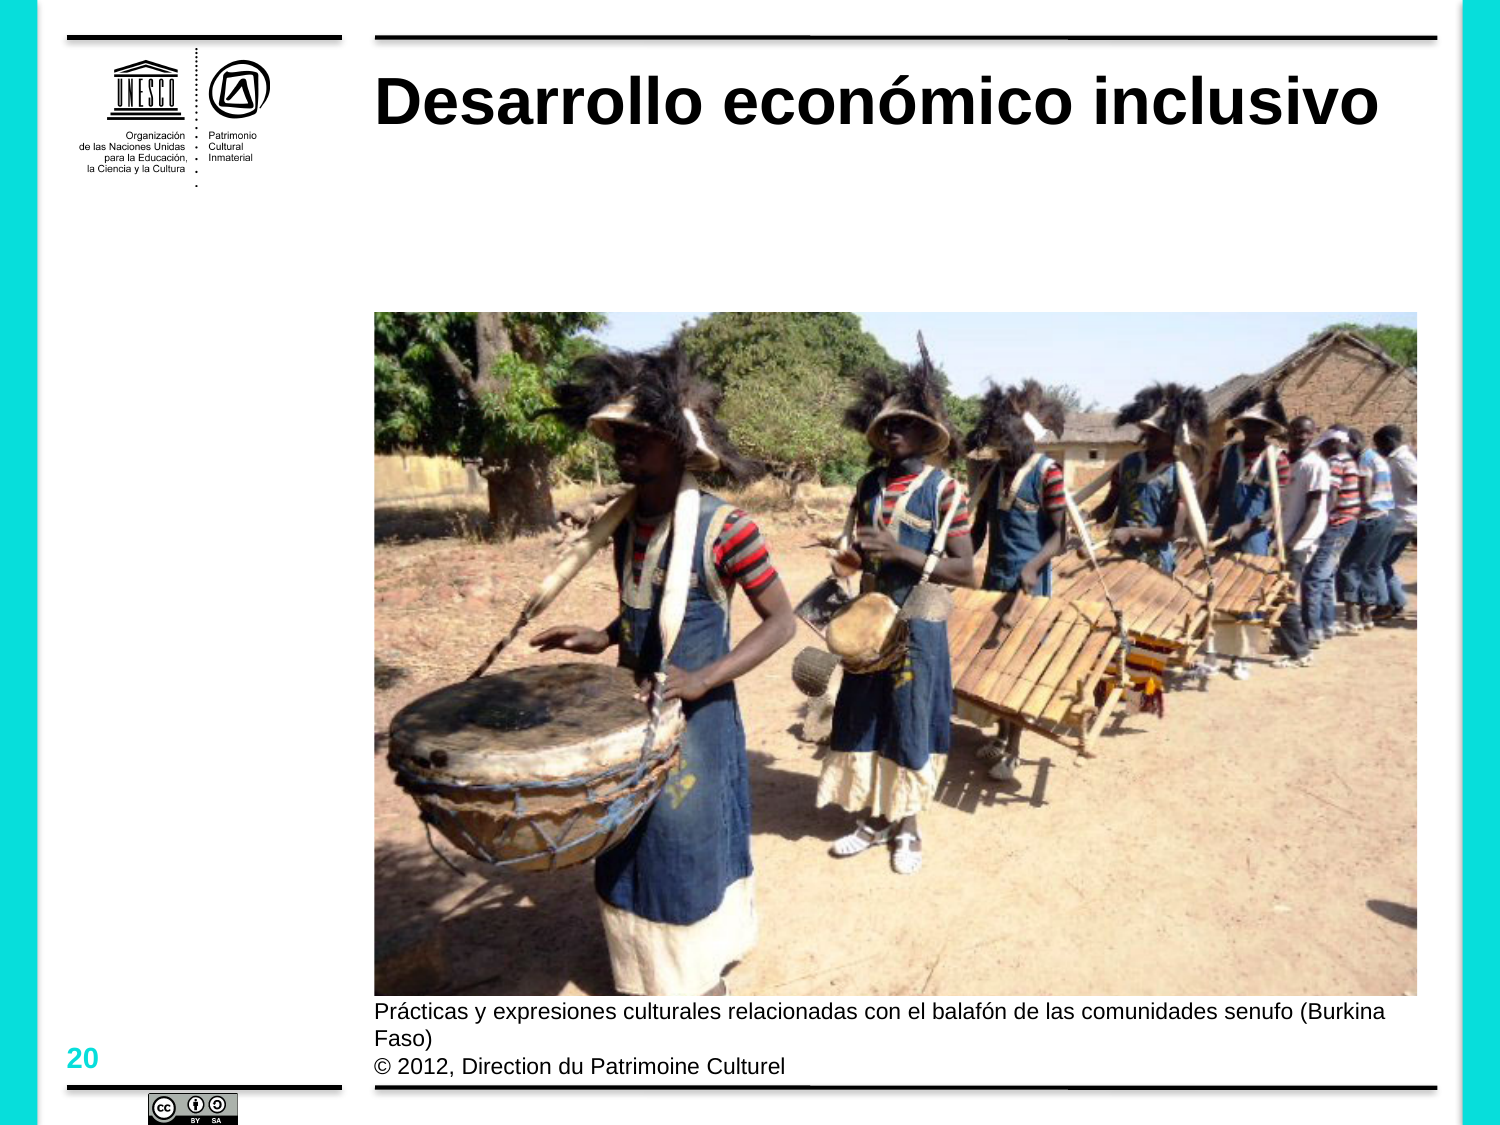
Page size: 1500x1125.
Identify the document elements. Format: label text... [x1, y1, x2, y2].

picture [374, 312, 1418, 997]
title Desarrollo económico inclusivo [374, 57, 1438, 139]
picture [148, 1093, 238, 1125]
picture [79, 48, 270, 187]
list Prácticas y expresiones culturales relacionadas con el balafón de las comunidades senufo (Burkina Faso) © 2012, Direction du Patrimoine Culturel [374, 718, 1426, 1125]
